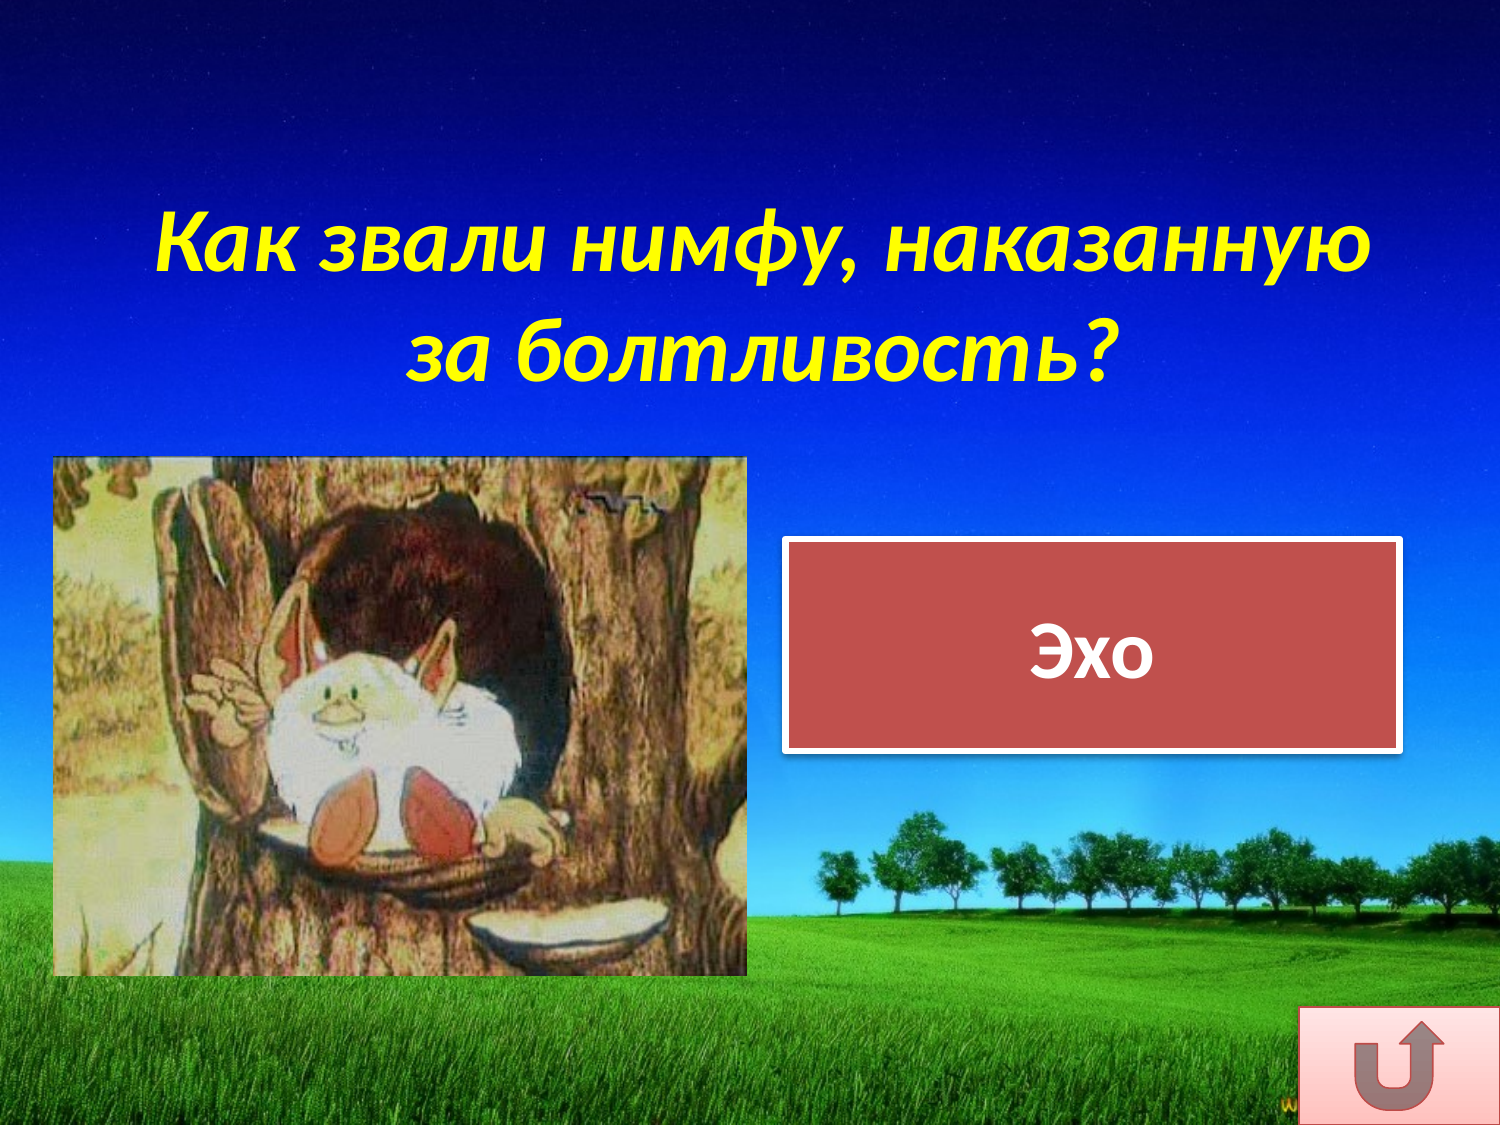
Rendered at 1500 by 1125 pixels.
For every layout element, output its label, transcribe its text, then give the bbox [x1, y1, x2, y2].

text_box [1298, 1006, 1500, 1125]
text_box Эхо [782, 536, 1403, 754]
picture [0, 0, 1500, 1125]
title Как звали нимфу, наказанную за болтливость? [88, 196, 1439, 384]
